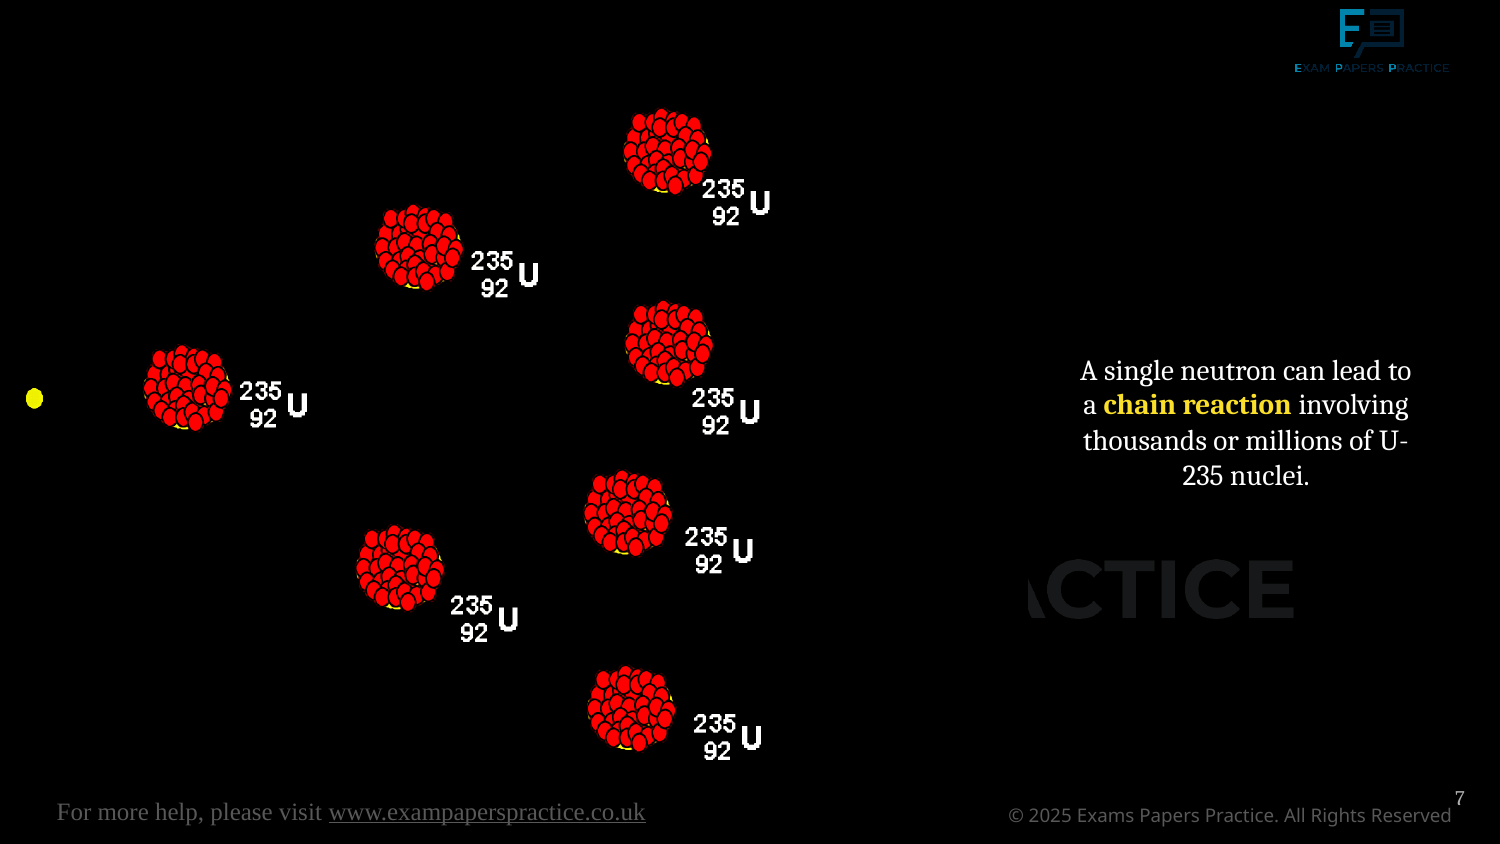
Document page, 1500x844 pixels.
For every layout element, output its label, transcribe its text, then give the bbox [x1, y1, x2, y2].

picture [1295, 9, 1449, 72]
text_box A single neutron can lead to a chain reaction involving thousands or millions of U-235 nuclei. [1064, 335, 1428, 506]
picture [0, 64, 1028, 766]
slide_number 7 [1389, 764, 1480, 830]
